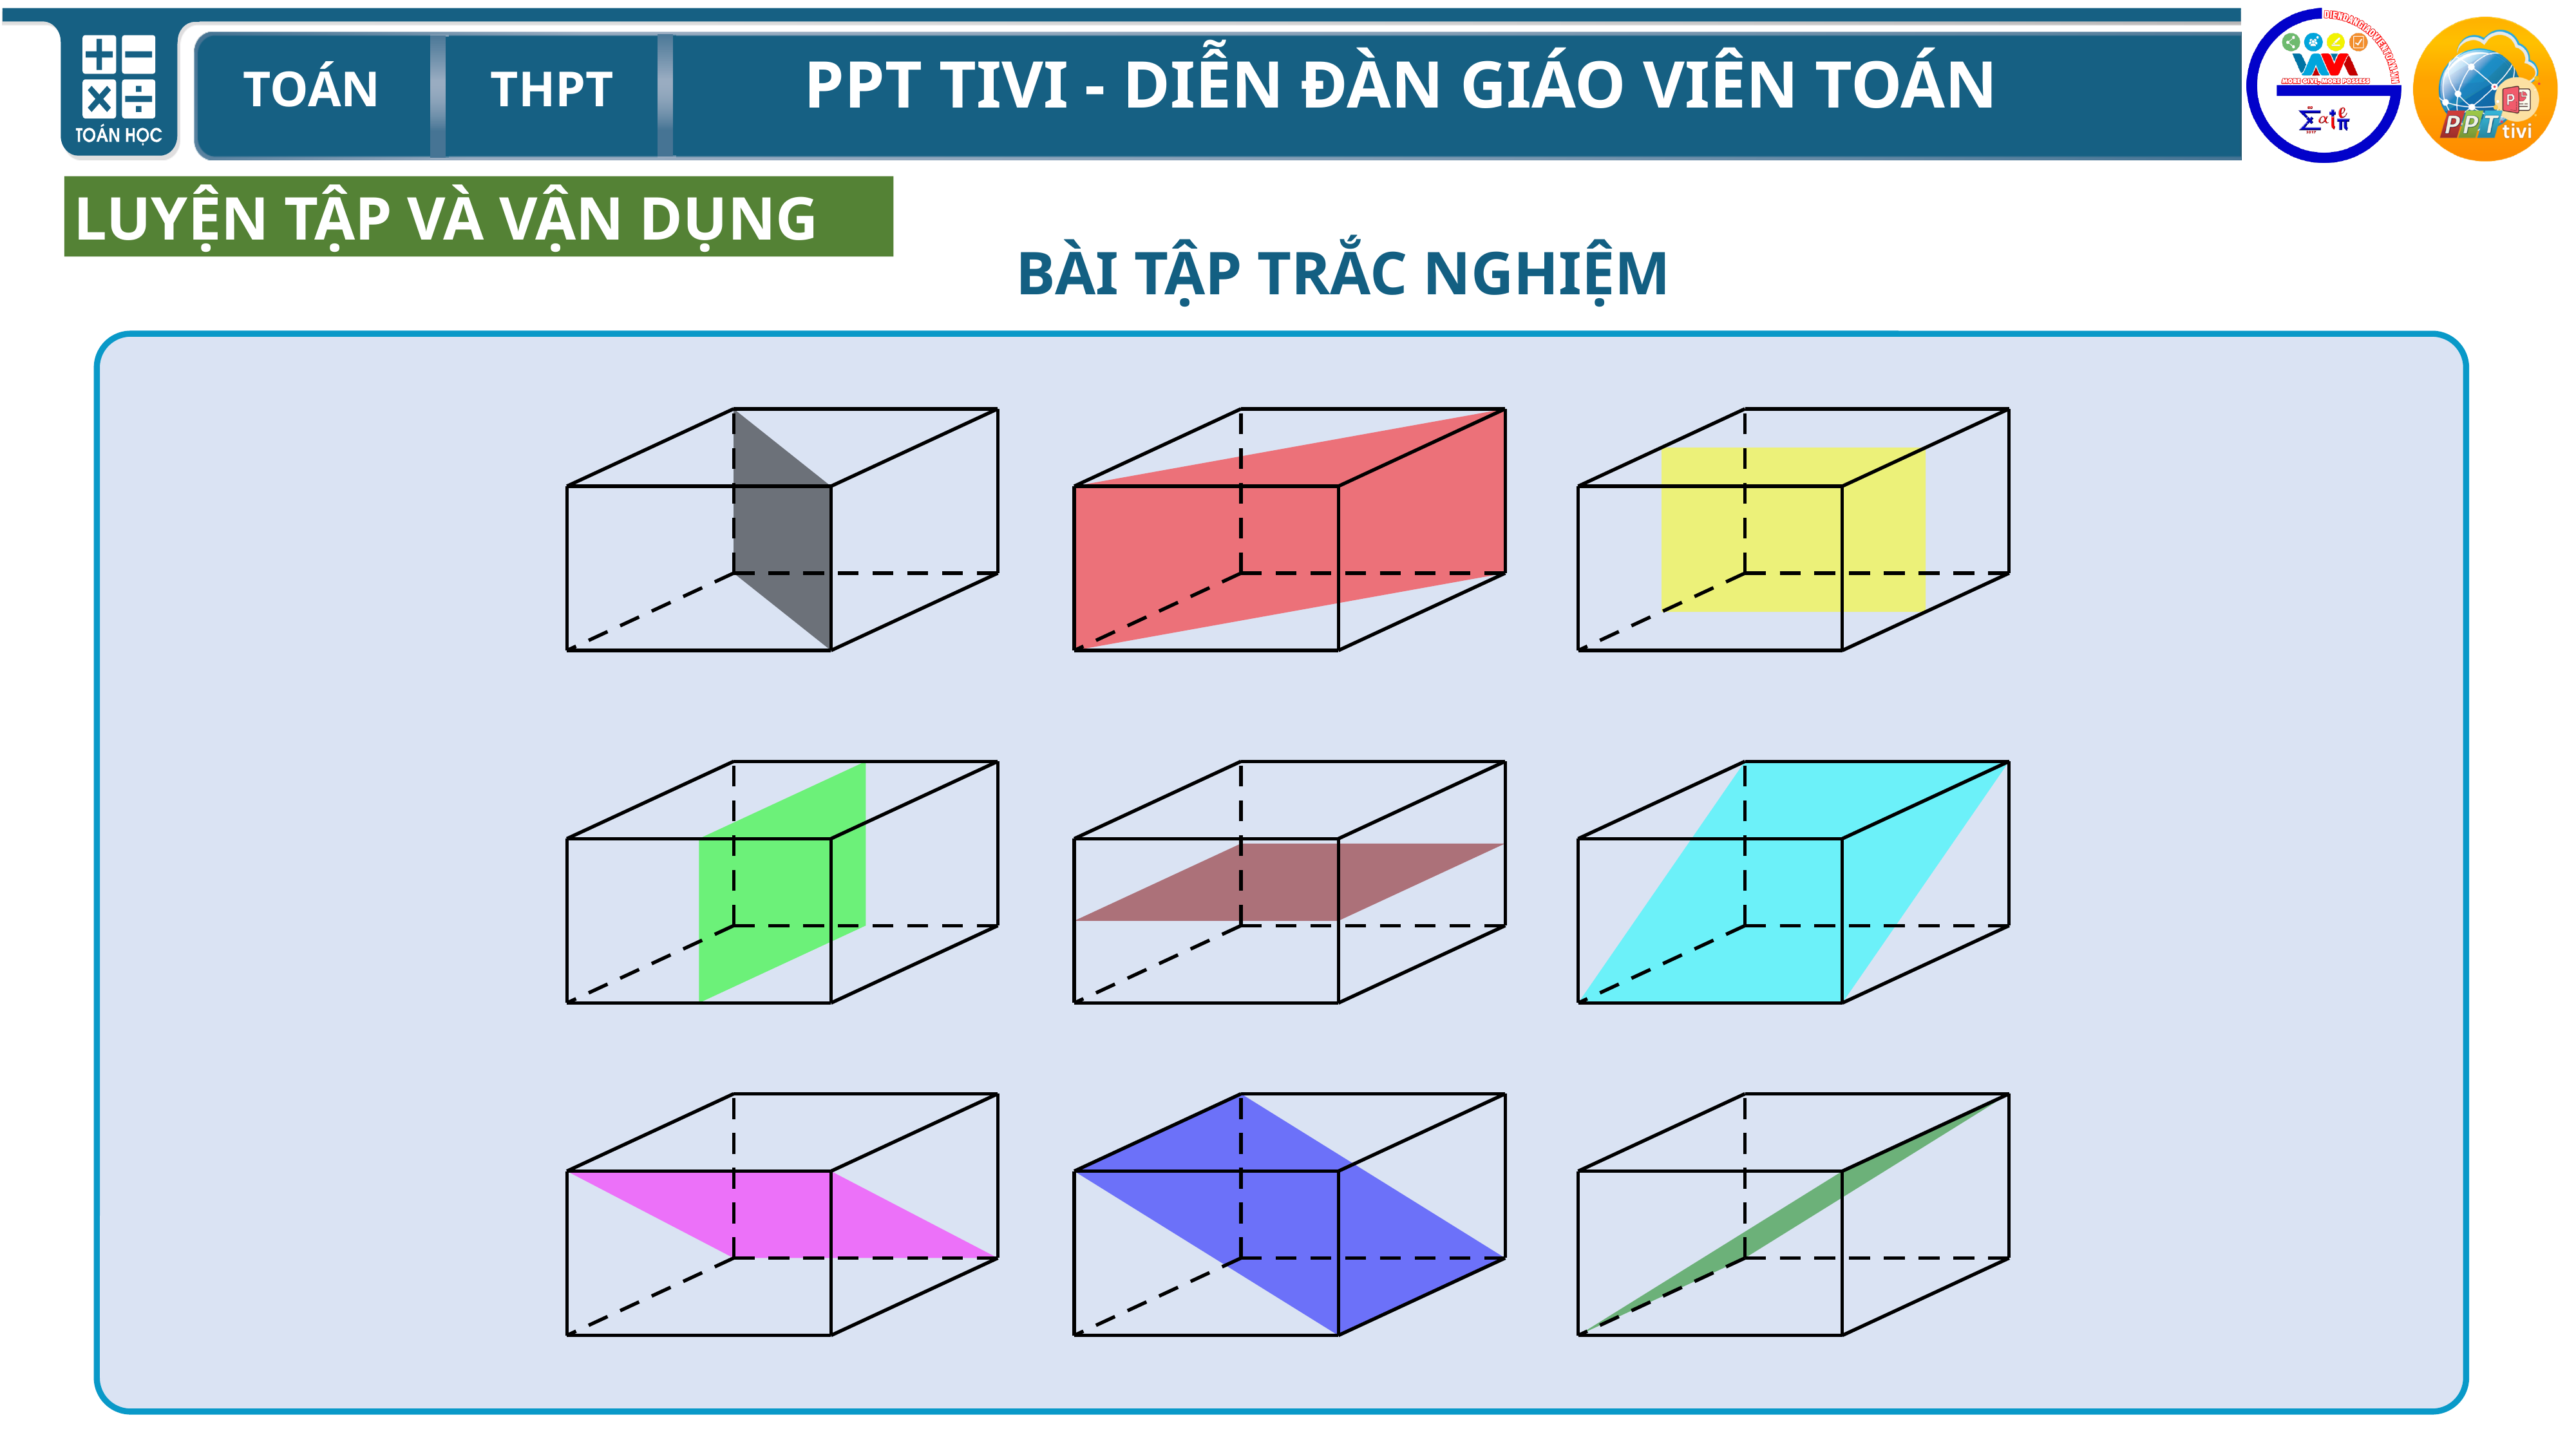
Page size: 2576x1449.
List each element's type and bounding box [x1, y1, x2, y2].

picture [2246, 8, 2401, 163]
text_box [64, 169, 1940, 313]
picture [2, 22, 2242, 160]
picture [2412, 16, 2558, 162]
picture [532, 381, 2044, 1365]
text_box [96, 333, 2467, 1412]
